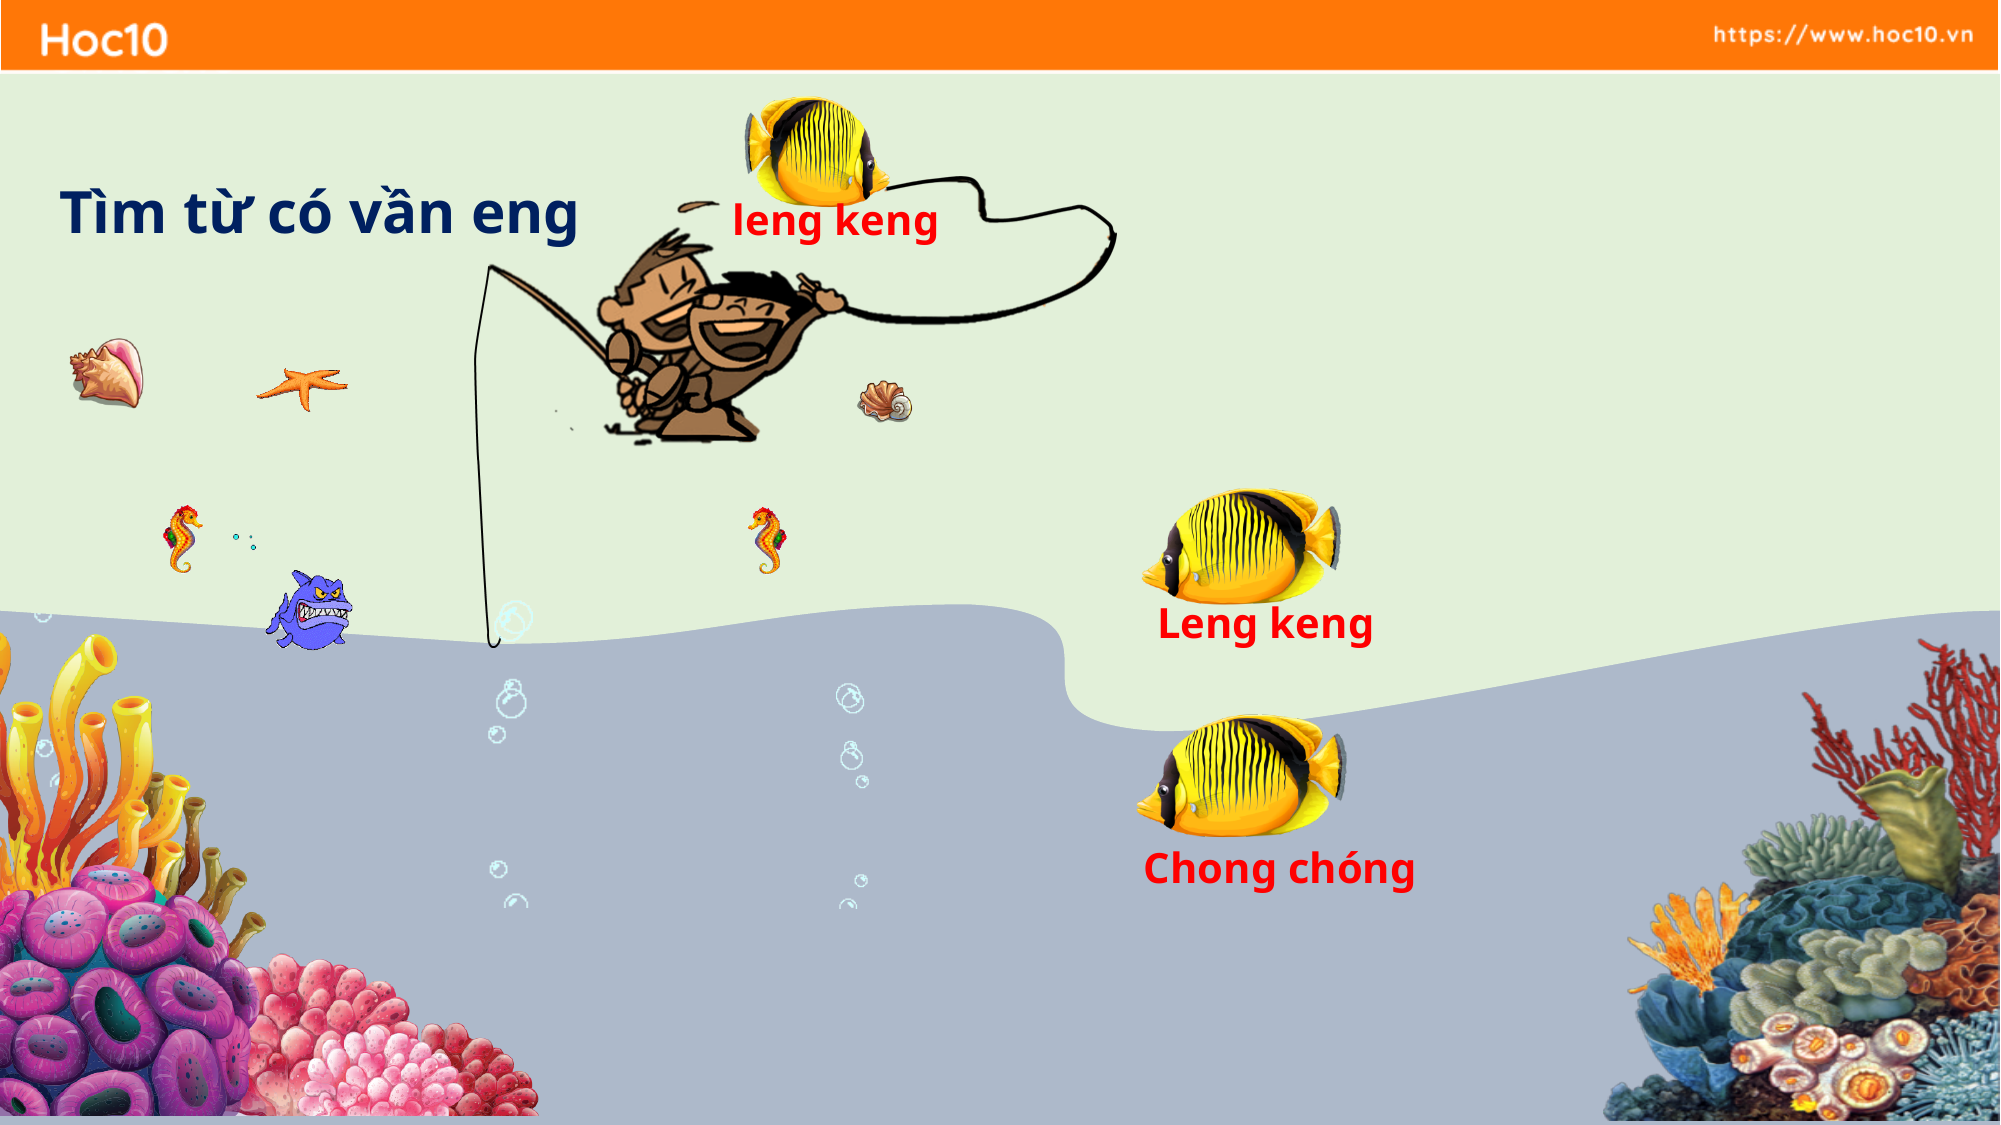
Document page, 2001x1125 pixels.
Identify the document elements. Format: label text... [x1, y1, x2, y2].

picture [0, 176, 1117, 1116]
picture [836, 596, 870, 909]
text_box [0, 505, 6, 717]
picture [1603, 638, 2000, 1121]
text_box Tìm từ có vần eng [44, 167, 596, 253]
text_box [1118, 708, 1443, 901]
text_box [1135, 482, 1393, 655]
picture [255, 368, 348, 412]
text_box [0, 72, 2000, 728]
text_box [713, 90, 960, 252]
picture [1, 0, 1998, 72]
text_box [0, 606, 2000, 1125]
